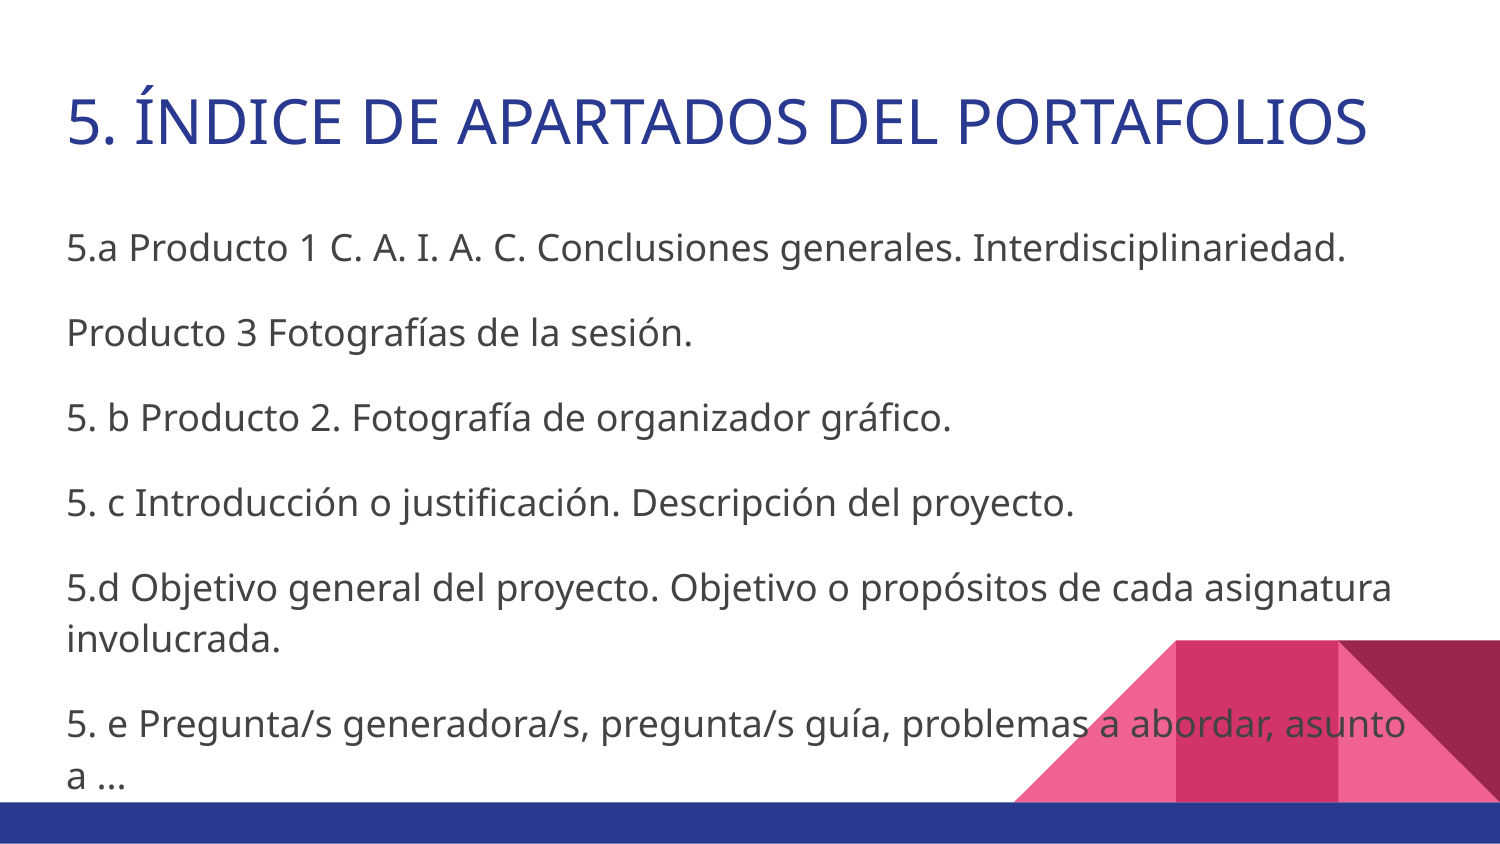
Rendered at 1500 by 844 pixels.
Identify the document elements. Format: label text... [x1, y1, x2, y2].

title 5. ÍNDICE DE APARTADOS DEL PORTAFOLIOS [51, 67, 1449, 167]
list 5.a Producto 1 C. A. I. A. C. Conclusiones generales. Interdisciplinariedad. Producto 3 Fotografías de la sesión. 5. b Producto 2. Fotografía de organizador gráfico. 5. c Introducción o justificación. Descripción del proyecto. 5.d Objetivo general del proyecto. Objetivo o propósitos de cada asignatura involucrada. 5. e Pregunta/s generadora/s, pregunta/s guía, problemas a abordar, asunto a ... [51, 201, 1449, 750]
